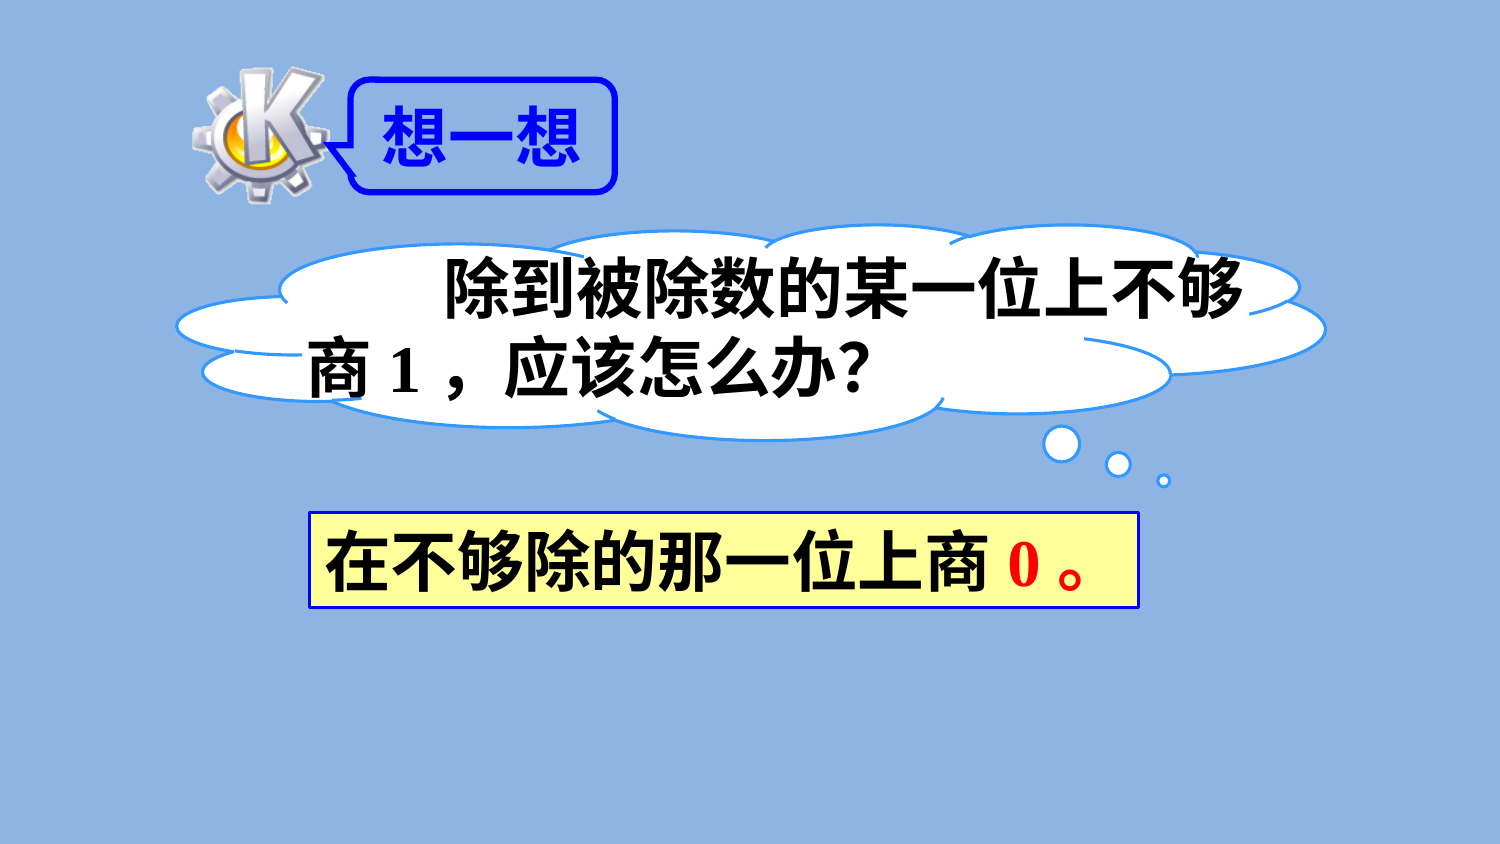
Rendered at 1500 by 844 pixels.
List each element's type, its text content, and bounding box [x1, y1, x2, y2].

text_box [177, 223, 1326, 441]
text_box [177, 60, 615, 212]
text_box 在不够除的那一位上商0。 [309, 512, 1139, 608]
